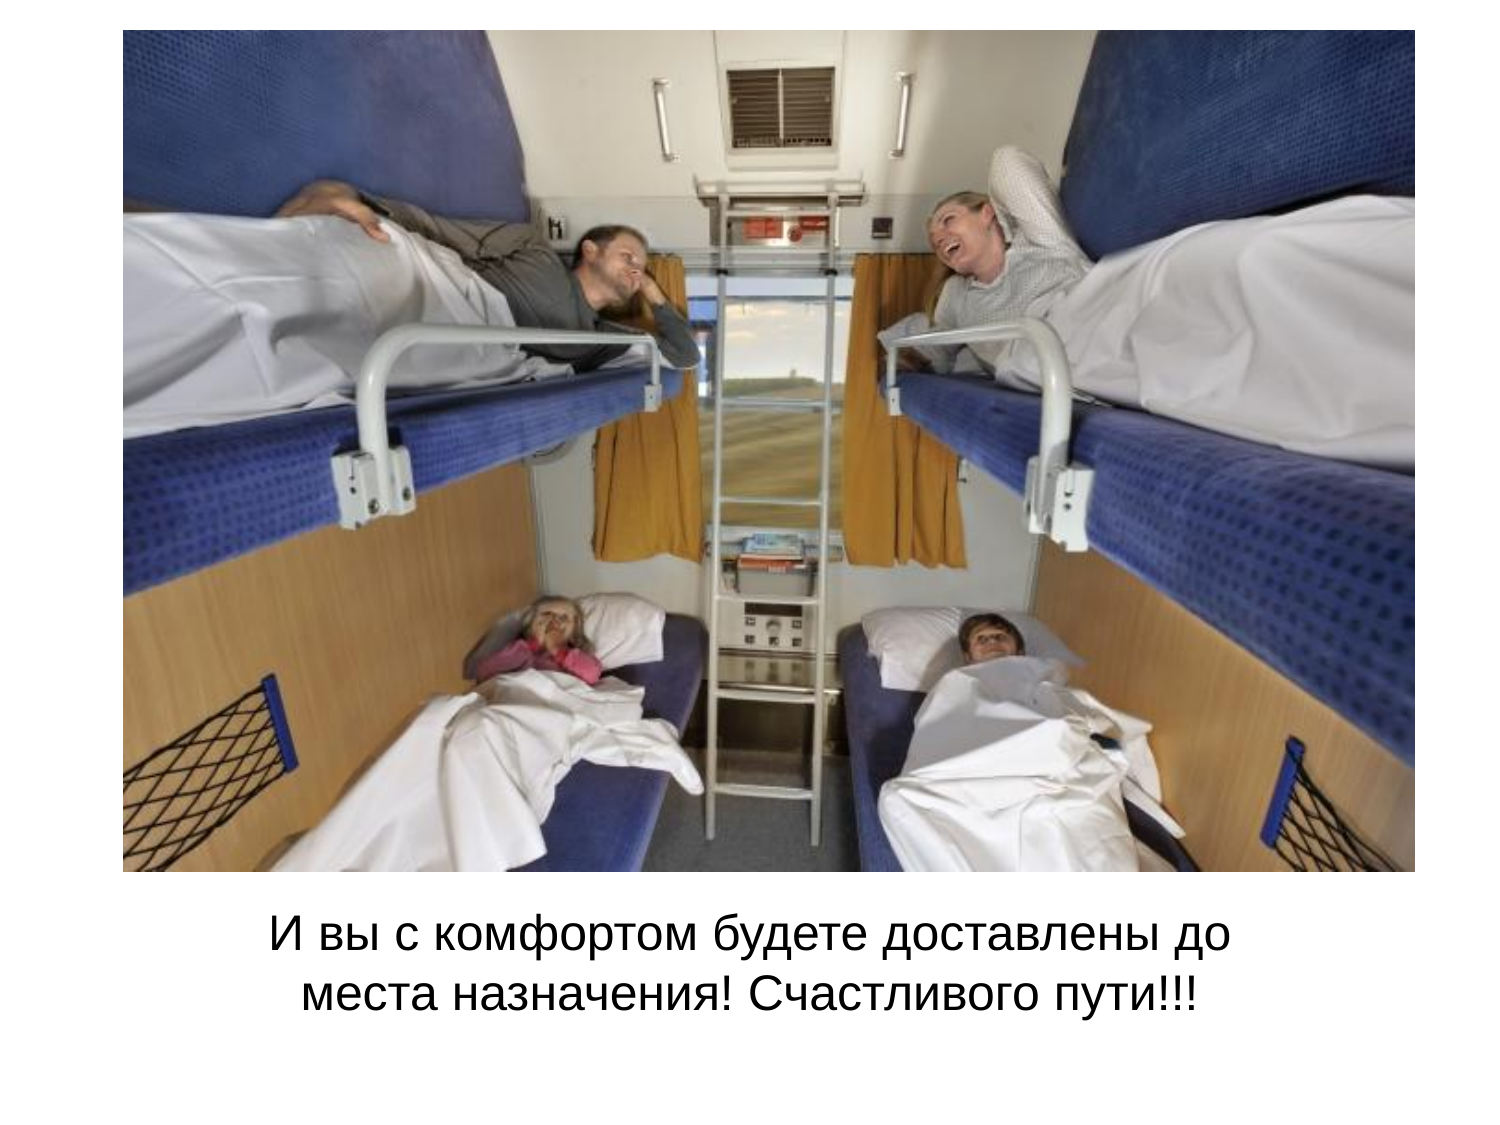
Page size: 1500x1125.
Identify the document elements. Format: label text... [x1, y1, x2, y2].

picture [123, 30, 1415, 872]
subtitle И вы с комфортом будете доставлены до места назначения! Счастливого пути!!! [187, 893, 1313, 1059]
